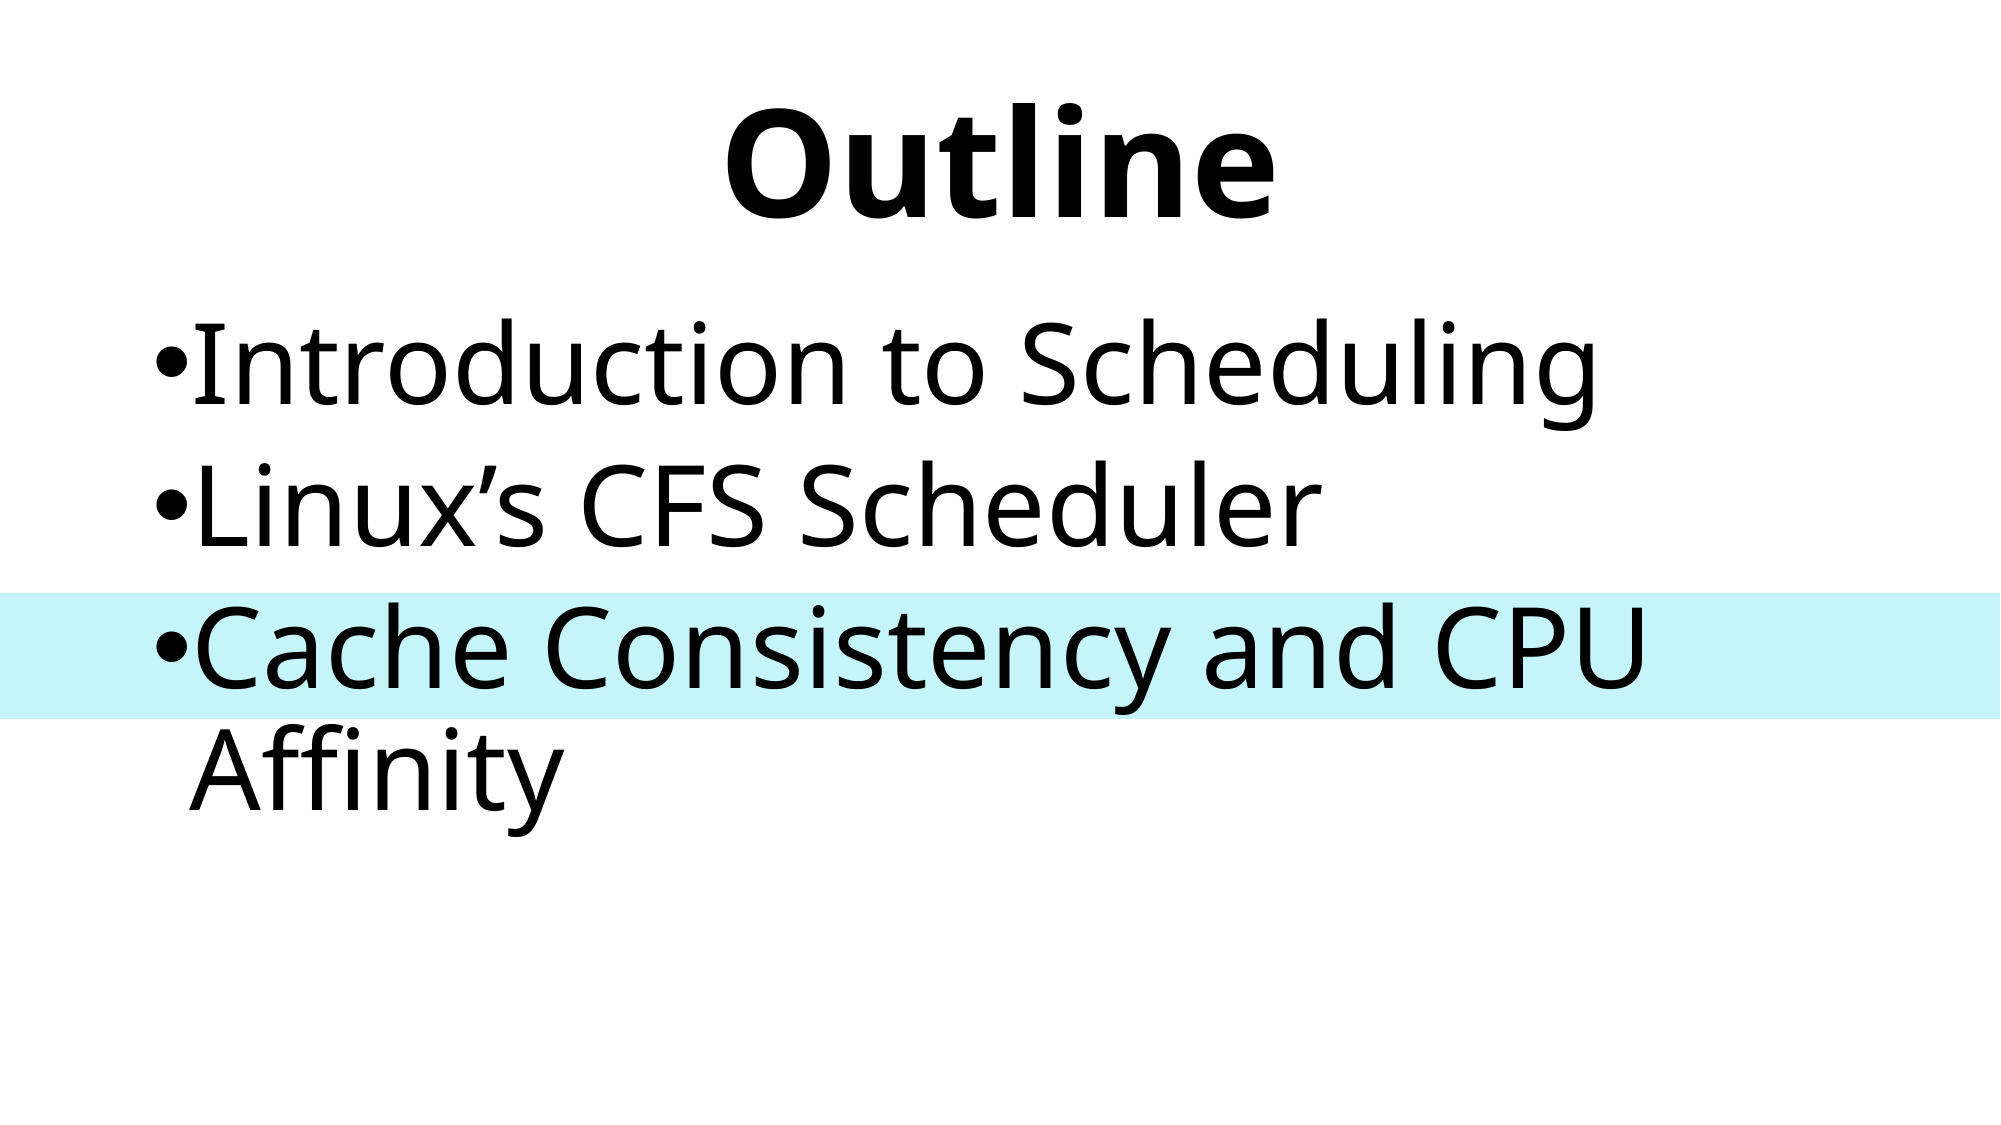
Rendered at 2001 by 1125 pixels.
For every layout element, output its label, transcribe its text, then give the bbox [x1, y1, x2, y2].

text_box [0, 592, 137, 720]
title Outline [137, 59, 1863, 278]
list Introduction to Scheduling Linux’s CFS Scheduler Cache Consistency and CPU Affinity [137, 299, 2000, 1014]
